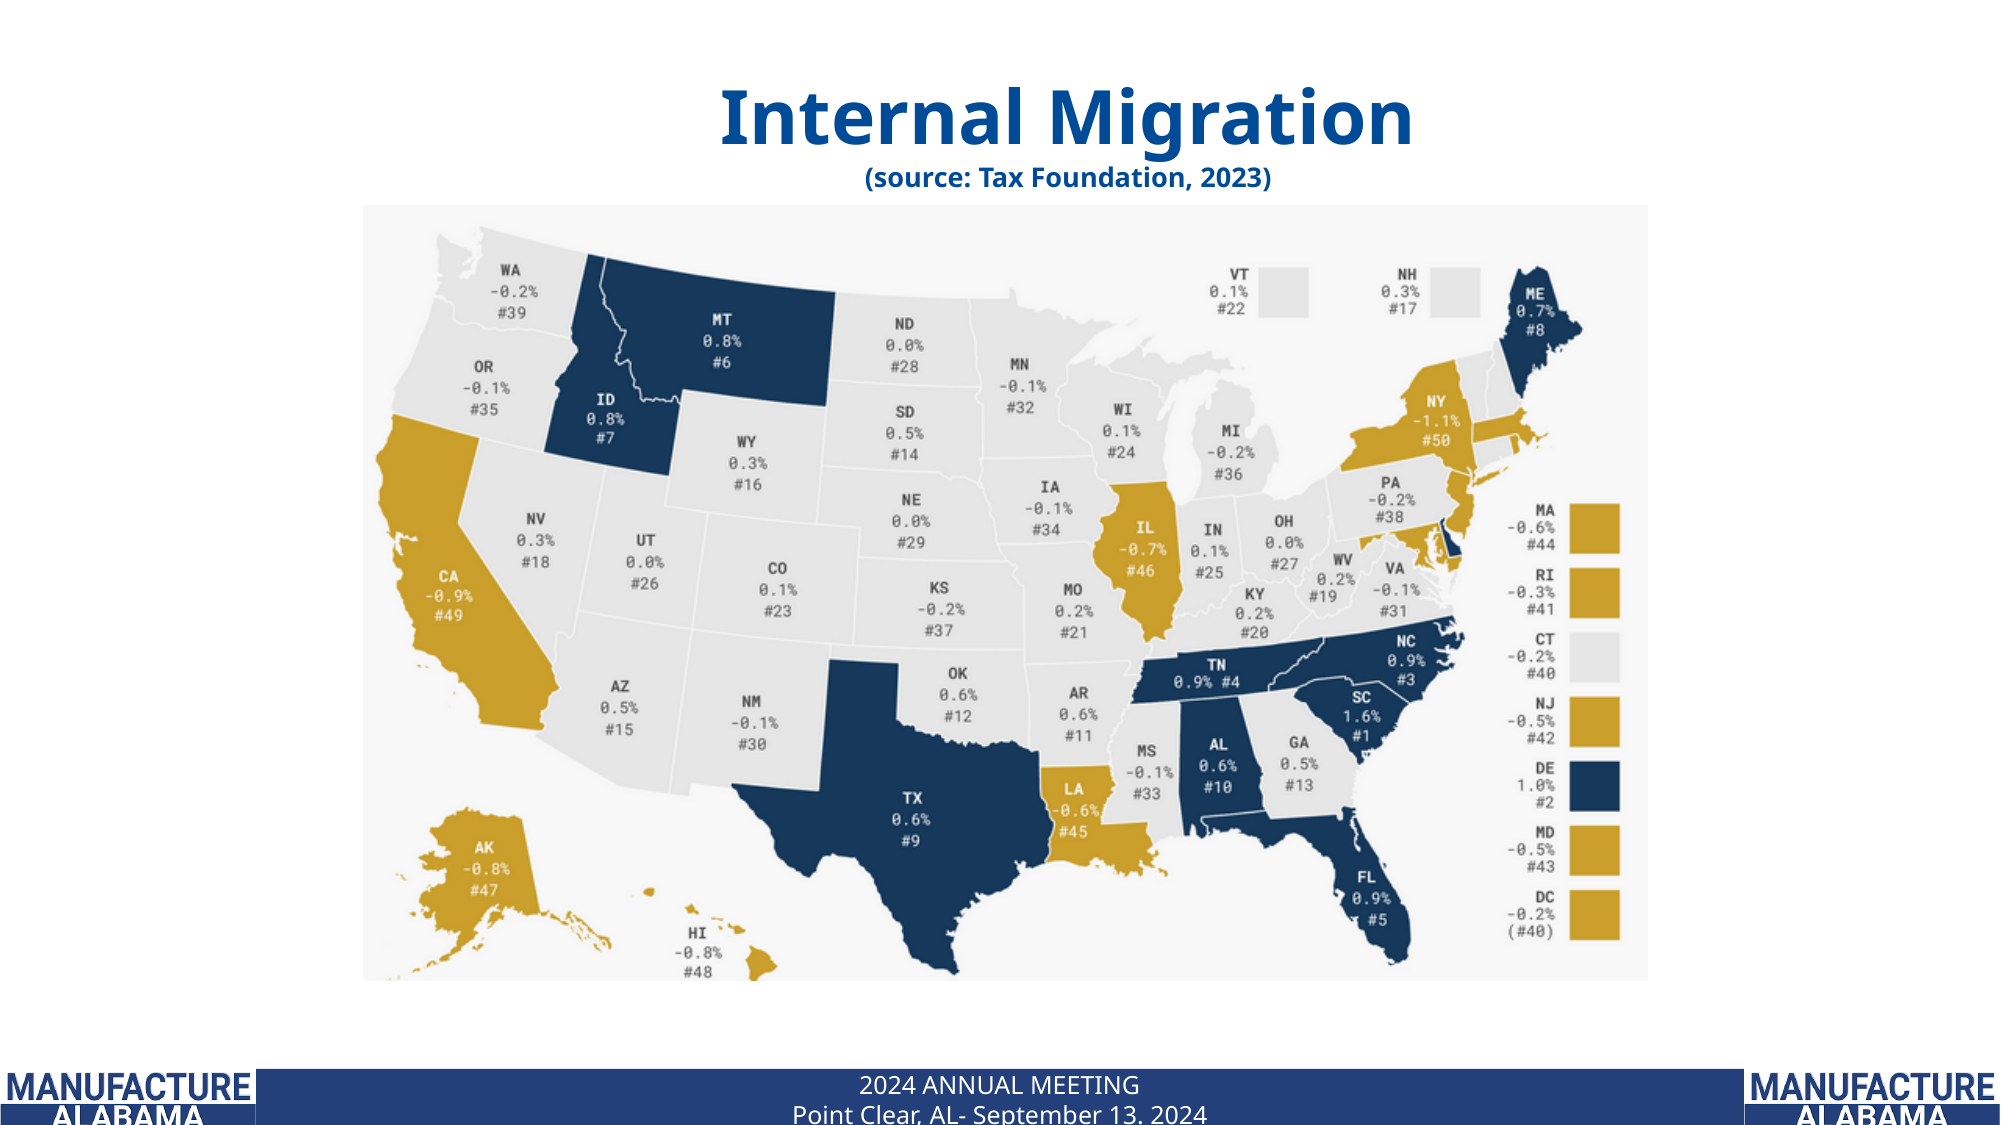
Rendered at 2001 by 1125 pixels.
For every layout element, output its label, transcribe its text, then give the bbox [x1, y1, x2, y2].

picture [363, 205, 1649, 981]
picture [1744, 1068, 2000, 1125]
title Internal Migration (source: Tax Foundation, 2023) [275, 62, 1862, 200]
picture [0, 1068, 256, 1125]
